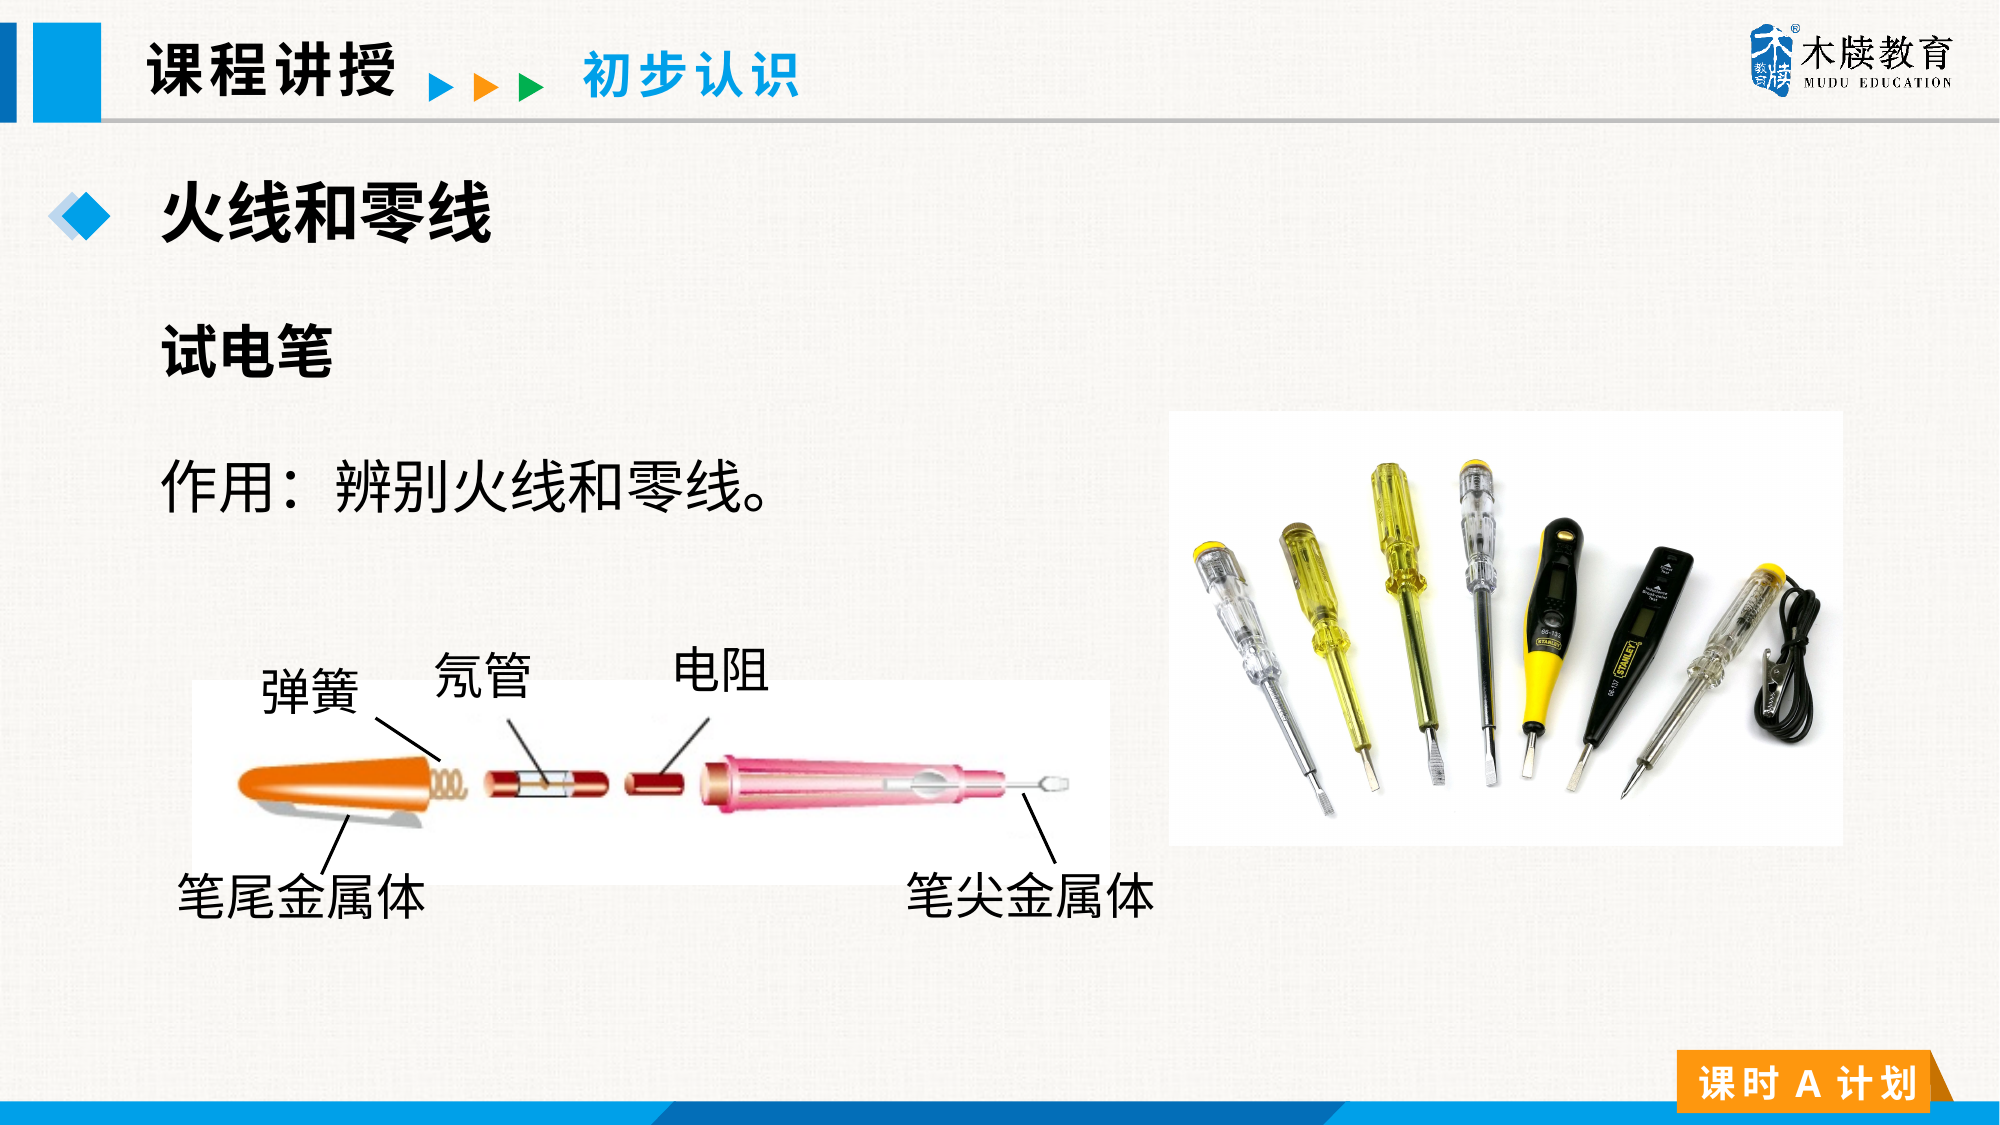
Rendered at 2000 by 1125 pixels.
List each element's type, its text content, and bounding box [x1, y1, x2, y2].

text_box 初步认识 [567, 36, 816, 112]
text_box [428, 72, 544, 102]
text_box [161, 631, 1216, 934]
text_box 火线和零线 [144, 163, 523, 259]
text_box 课程讲授 [130, 26, 412, 111]
picture [1747, 15, 1954, 103]
text_box 试电笔 [145, 308, 350, 393]
picture [1168, 410, 1844, 846]
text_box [54, 198, 104, 234]
text_box 作用：辨别火线和零线。 [145, 442, 816, 528]
